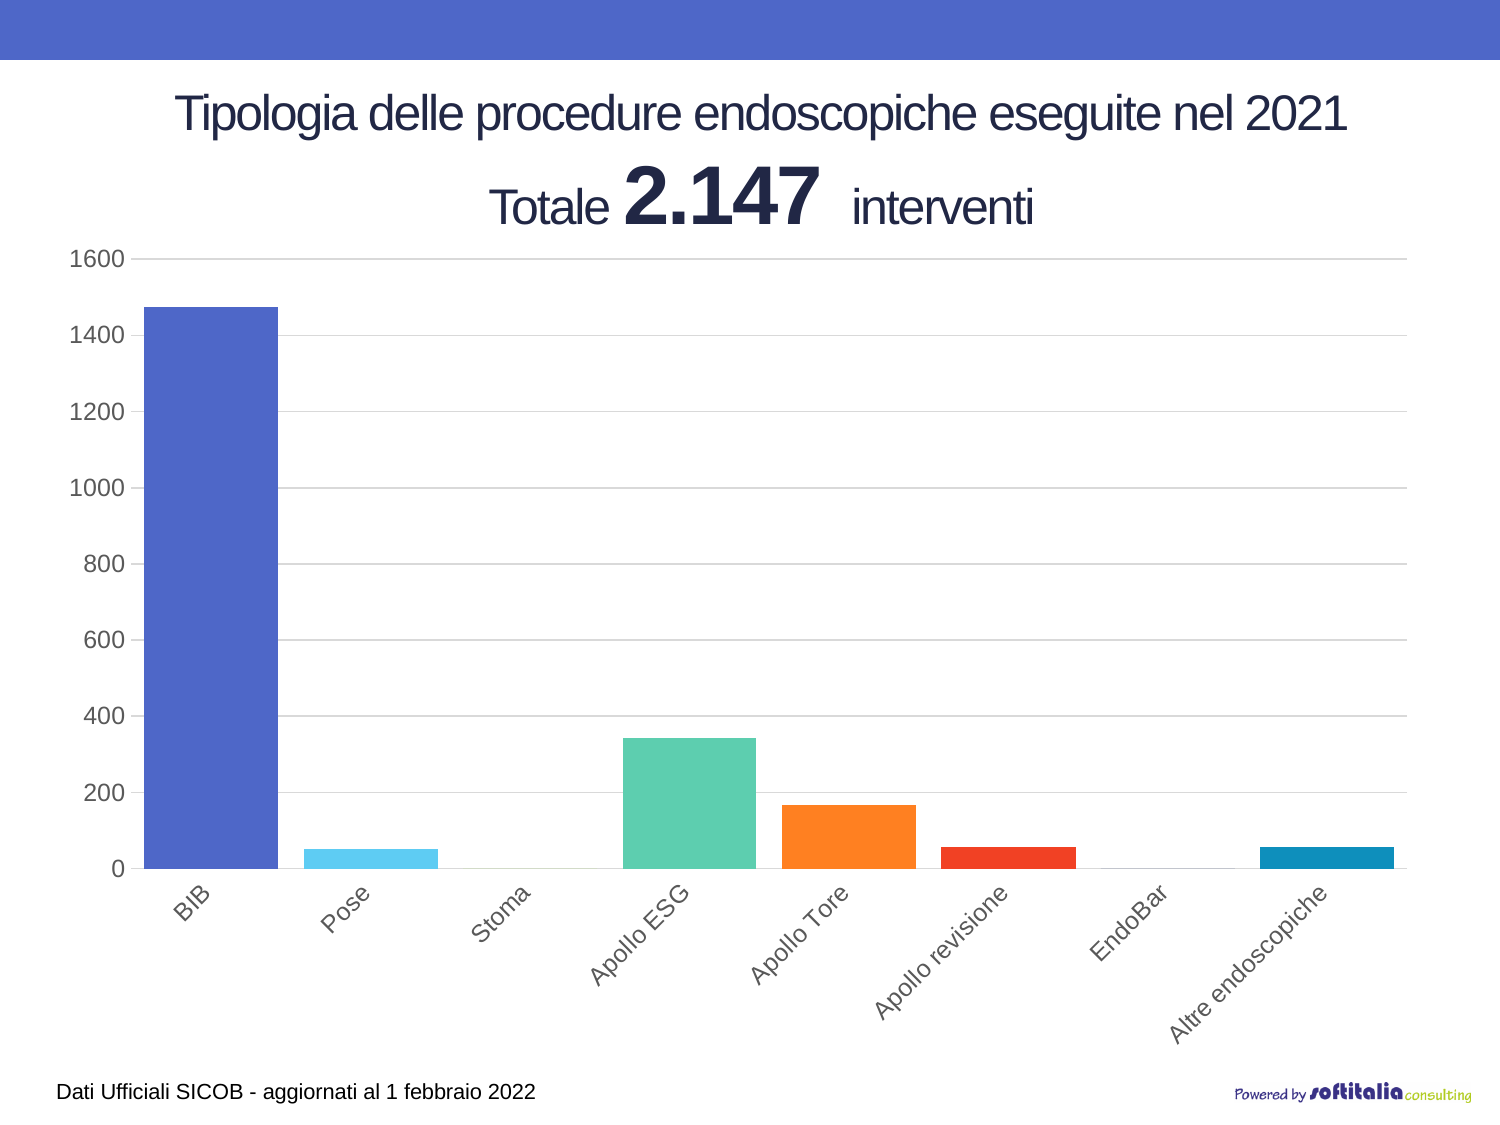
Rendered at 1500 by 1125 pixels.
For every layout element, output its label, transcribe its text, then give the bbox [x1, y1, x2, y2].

title Tipologia delle procedure endoscopiche eseguite nel 2021 Totale 2.147 interventi [41, 66, 1483, 256]
chart [41, 228, 1436, 1071]
picture [1234, 1082, 1471, 1103]
